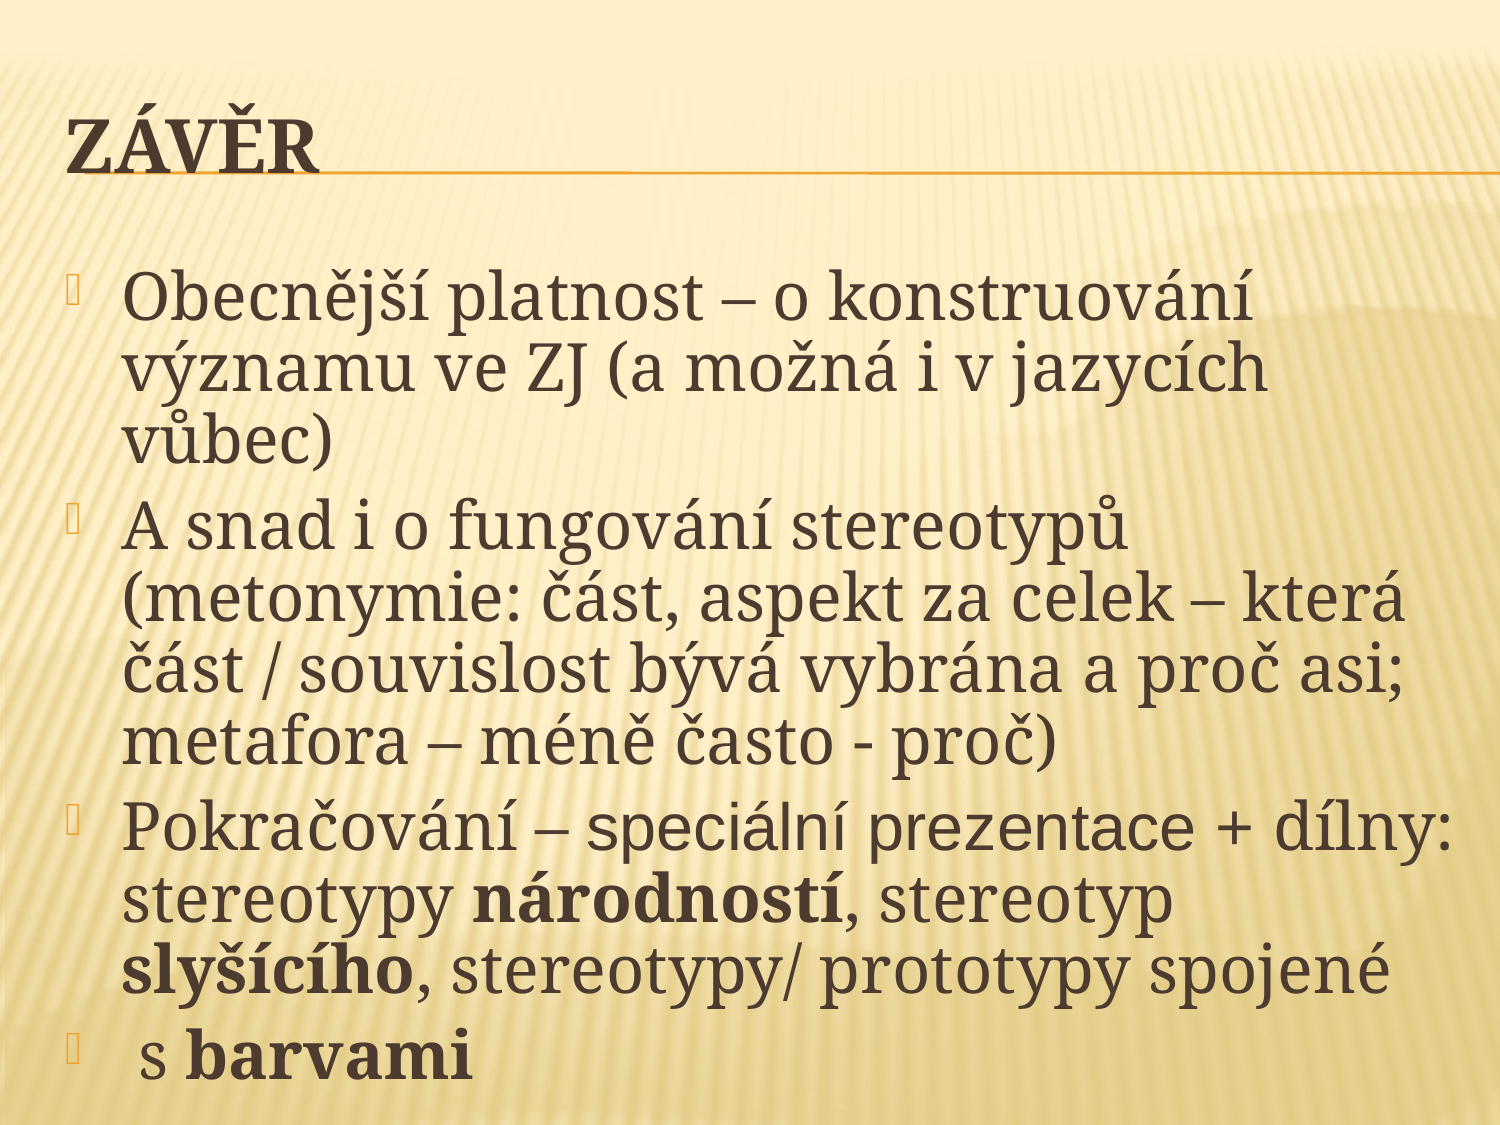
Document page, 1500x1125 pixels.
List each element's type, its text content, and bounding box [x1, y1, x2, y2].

list Obecnější platnost – o konstruování významu ve ZJ (a možná i v jazycích vůbec) A snad i o fungování stereotypů (metonymie: část, aspekt za celek – která část / souvislost bývá vybrána a proč asi; metafora – méně často - proč) Pokračování – speciální prezentace + dílny: stereotypy národností, stereotyp slyšícího, stereotypy/ prototypy spojené s barvami [49, 254, 1476, 998]
title Závěr [50, 75, 1475, 213]
